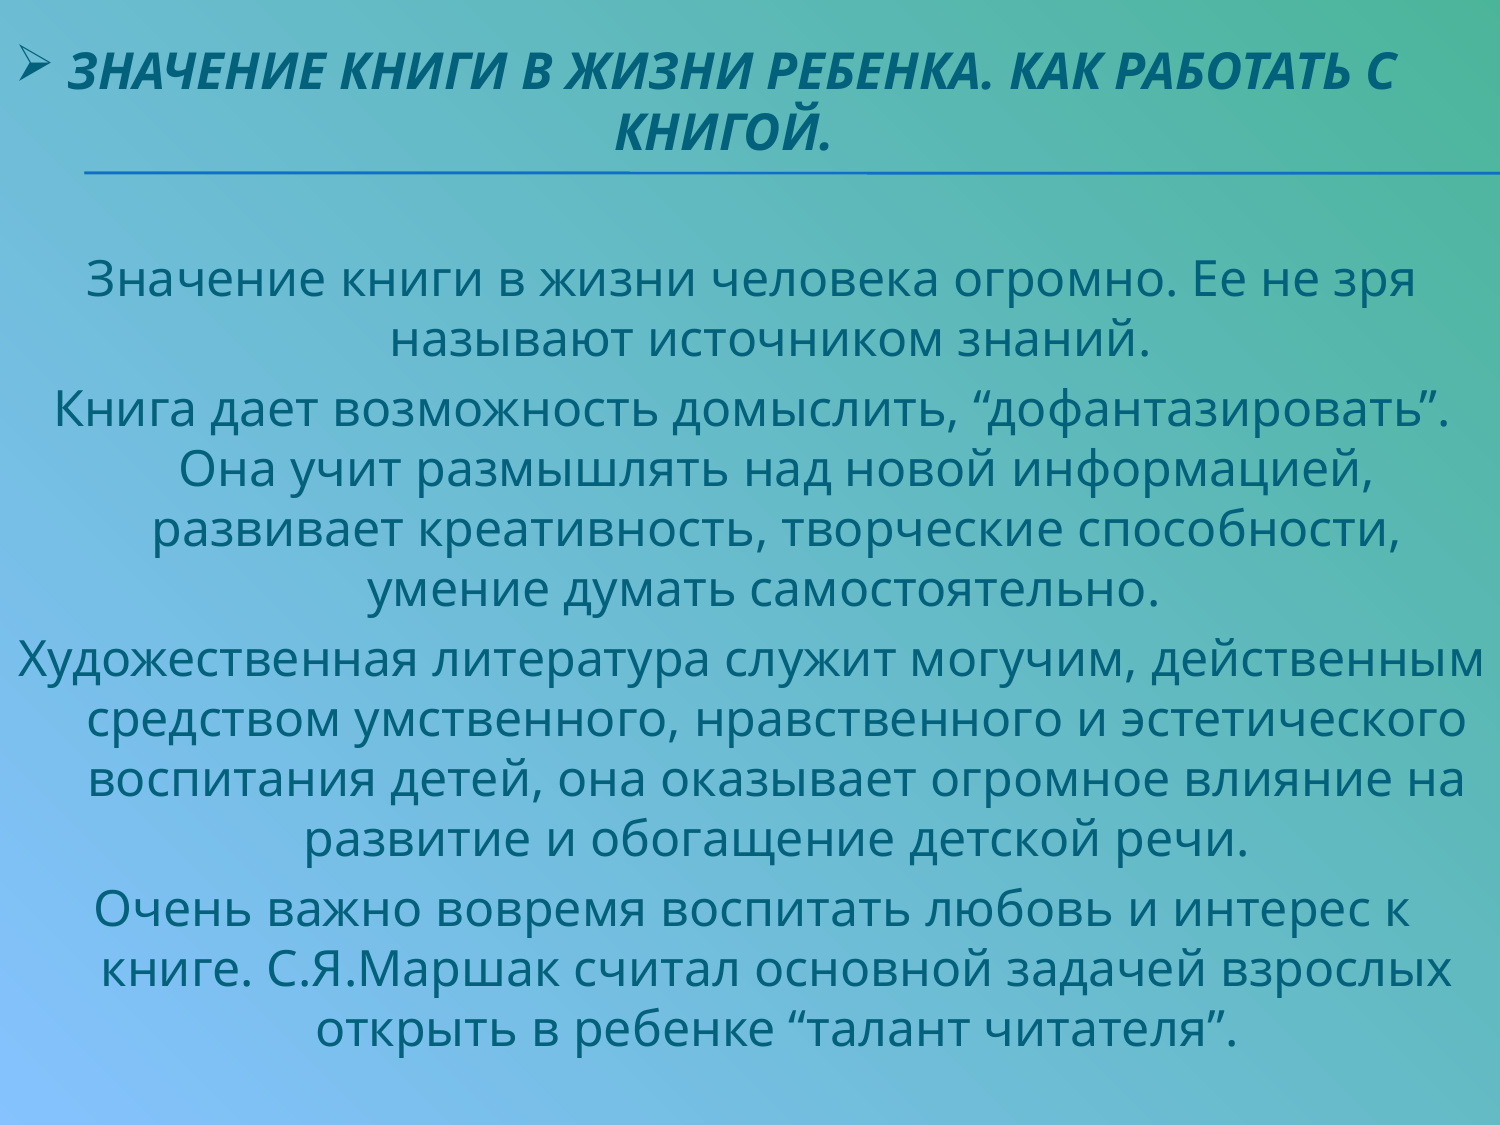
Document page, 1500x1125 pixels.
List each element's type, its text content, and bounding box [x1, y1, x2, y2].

title Значение книги в жизни ребенка. Как работать с книгой. [0, 30, 1425, 169]
list Значение книги в жизни человека огромно. Ее не зря называют источником знаний. Книга дает возможность домыслить, “дофантазировать”. Она учит размышлять над новой информацией, развивает креативность, творческие способности, умение думать самостоятельно. Художественная литература служит могучим, действенным средством умственного, нравственного и эстетического воспитания детей, она оказывает огромное влияние на развитие и обогащение детской речи. Очень важно вовремя воспитать любовь и интерес к книге. С.Я.Маршак считал основной задачей взрослых открыть в ребенке “талант читателя”. [0, 239, 1500, 1125]
